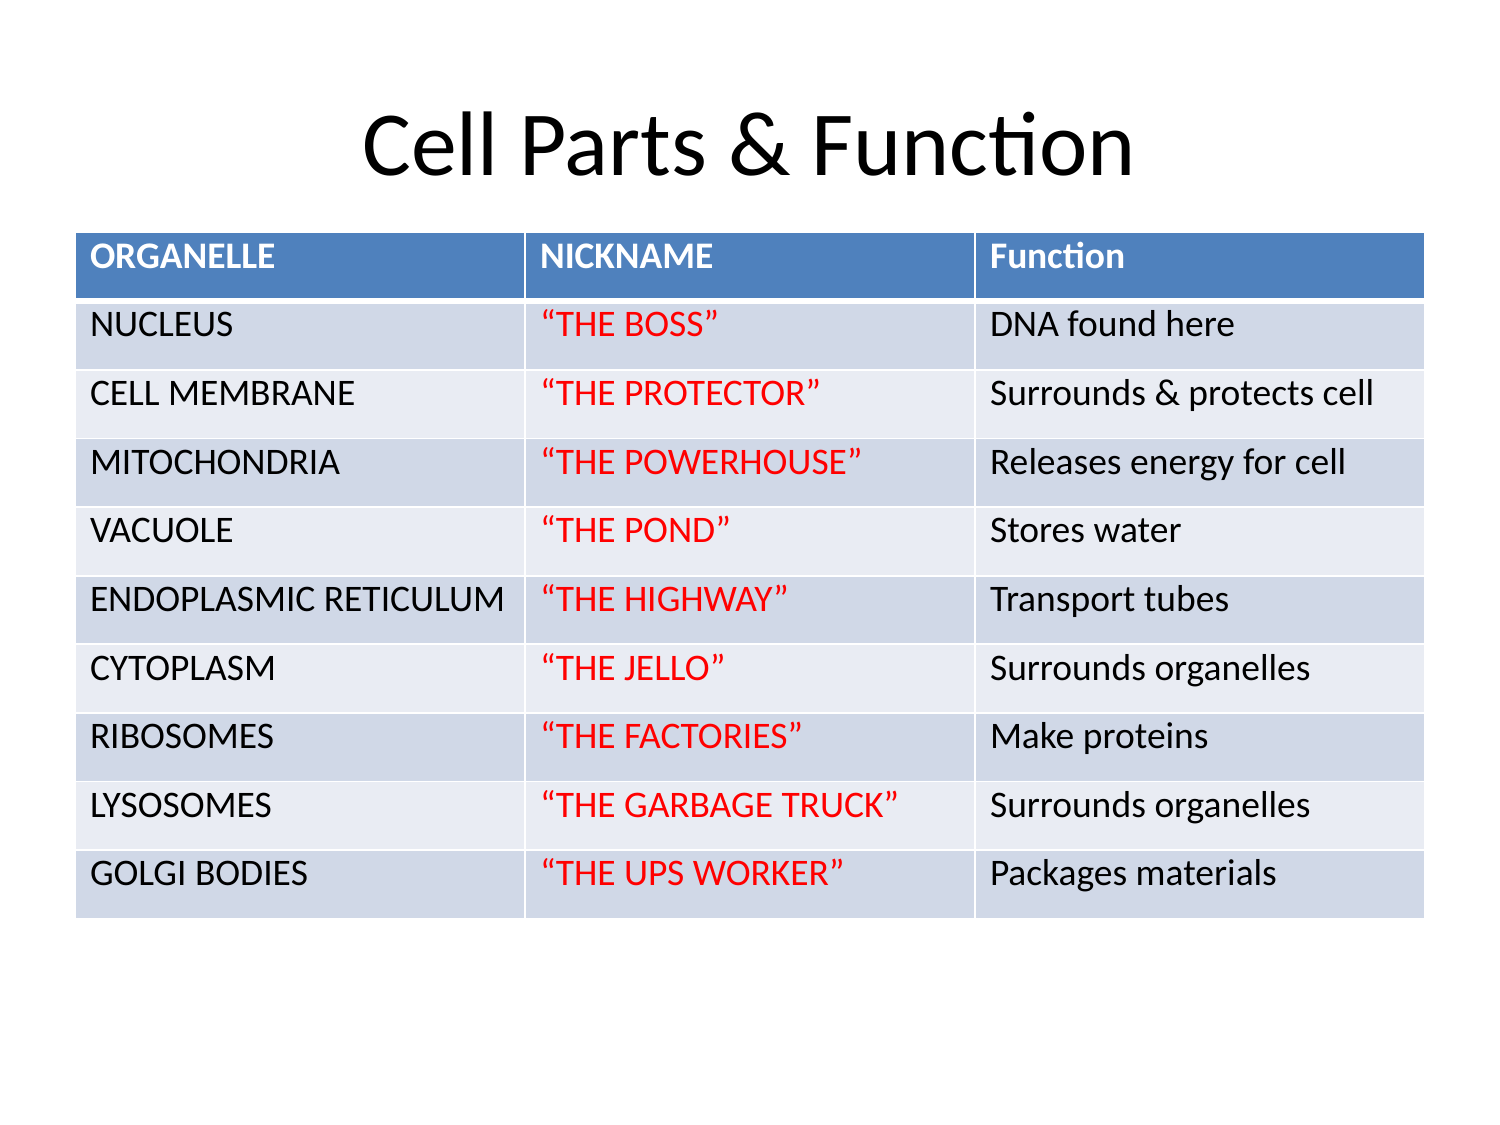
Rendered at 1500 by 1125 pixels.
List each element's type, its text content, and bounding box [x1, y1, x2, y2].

table_cell Transport tubes [976, 577, 1424, 643]
table_cell “THE HIGHWAY” [526, 577, 974, 643]
table_cell Surrounds organelles [976, 645, 1424, 712]
table_cell CELL MEMBRANE [76, 371, 524, 438]
table_header ORGANELLE [76, 233, 524, 298]
table_cell “THE POWERHOUSE” [526, 439, 974, 506]
table_cell NUCLEUS [76, 304, 524, 369]
table_cell Packages materials [976, 851, 1424, 918]
table_cell CYTOPLASM [76, 645, 524, 712]
table_cell “THE JELLO” [526, 645, 974, 712]
table_cell LYSOSOMES [76, 782, 524, 849]
table_cell RIBOSOMES [76, 714, 524, 781]
table_cell Stores water [976, 508, 1424, 575]
table_cell Releases energy for cell [976, 439, 1424, 506]
table_cell GOLGI BODIES [76, 851, 524, 918]
table_header NICKNAME [526, 233, 974, 298]
table_cell Surrounds organelles [976, 782, 1424, 849]
table_cell Make proteins [976, 714, 1424, 781]
table_header Function [976, 233, 1424, 298]
table_cell MITOCHONDRIA [76, 439, 524, 506]
table_cell VACUOLE [76, 508, 524, 575]
table_cell “THE GARBAGE TRUCK” [526, 782, 974, 849]
table_cell DNA found here [976, 304, 1424, 369]
table_cell Surrounds & protects cell [976, 371, 1424, 438]
table_cell ENDOPLASMIC RETICULUM [76, 577, 524, 643]
table_cell “THE BOSS” [526, 304, 974, 369]
table_cell “THE FACTORIES” [526, 714, 974, 781]
table_cell “THE POND” [526, 508, 974, 575]
title Cell Parts & Function [74, 44, 1426, 232]
table_cell “THE PROTECTOR” [526, 371, 974, 438]
table_cell “THE UPS WORKER” [526, 851, 974, 918]
